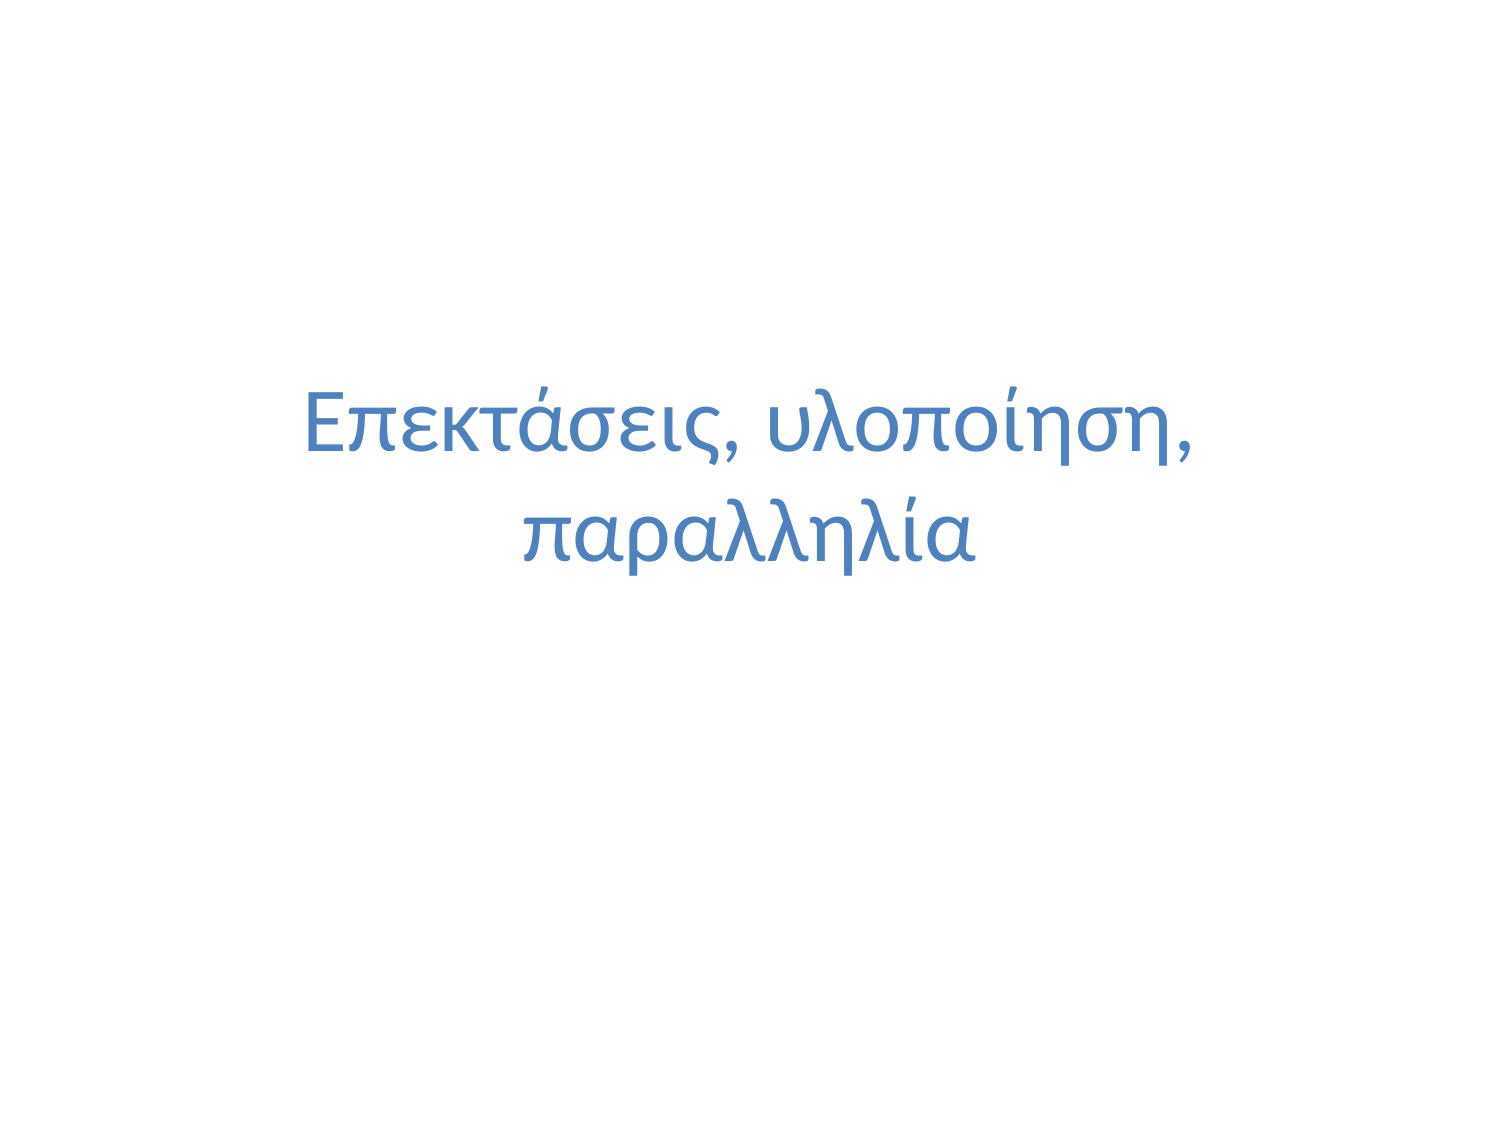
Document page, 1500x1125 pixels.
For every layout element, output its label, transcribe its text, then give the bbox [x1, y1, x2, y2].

title Επεκτάσεις, υλοποίηση, παραλληλία [112, 349, 1388, 591]
